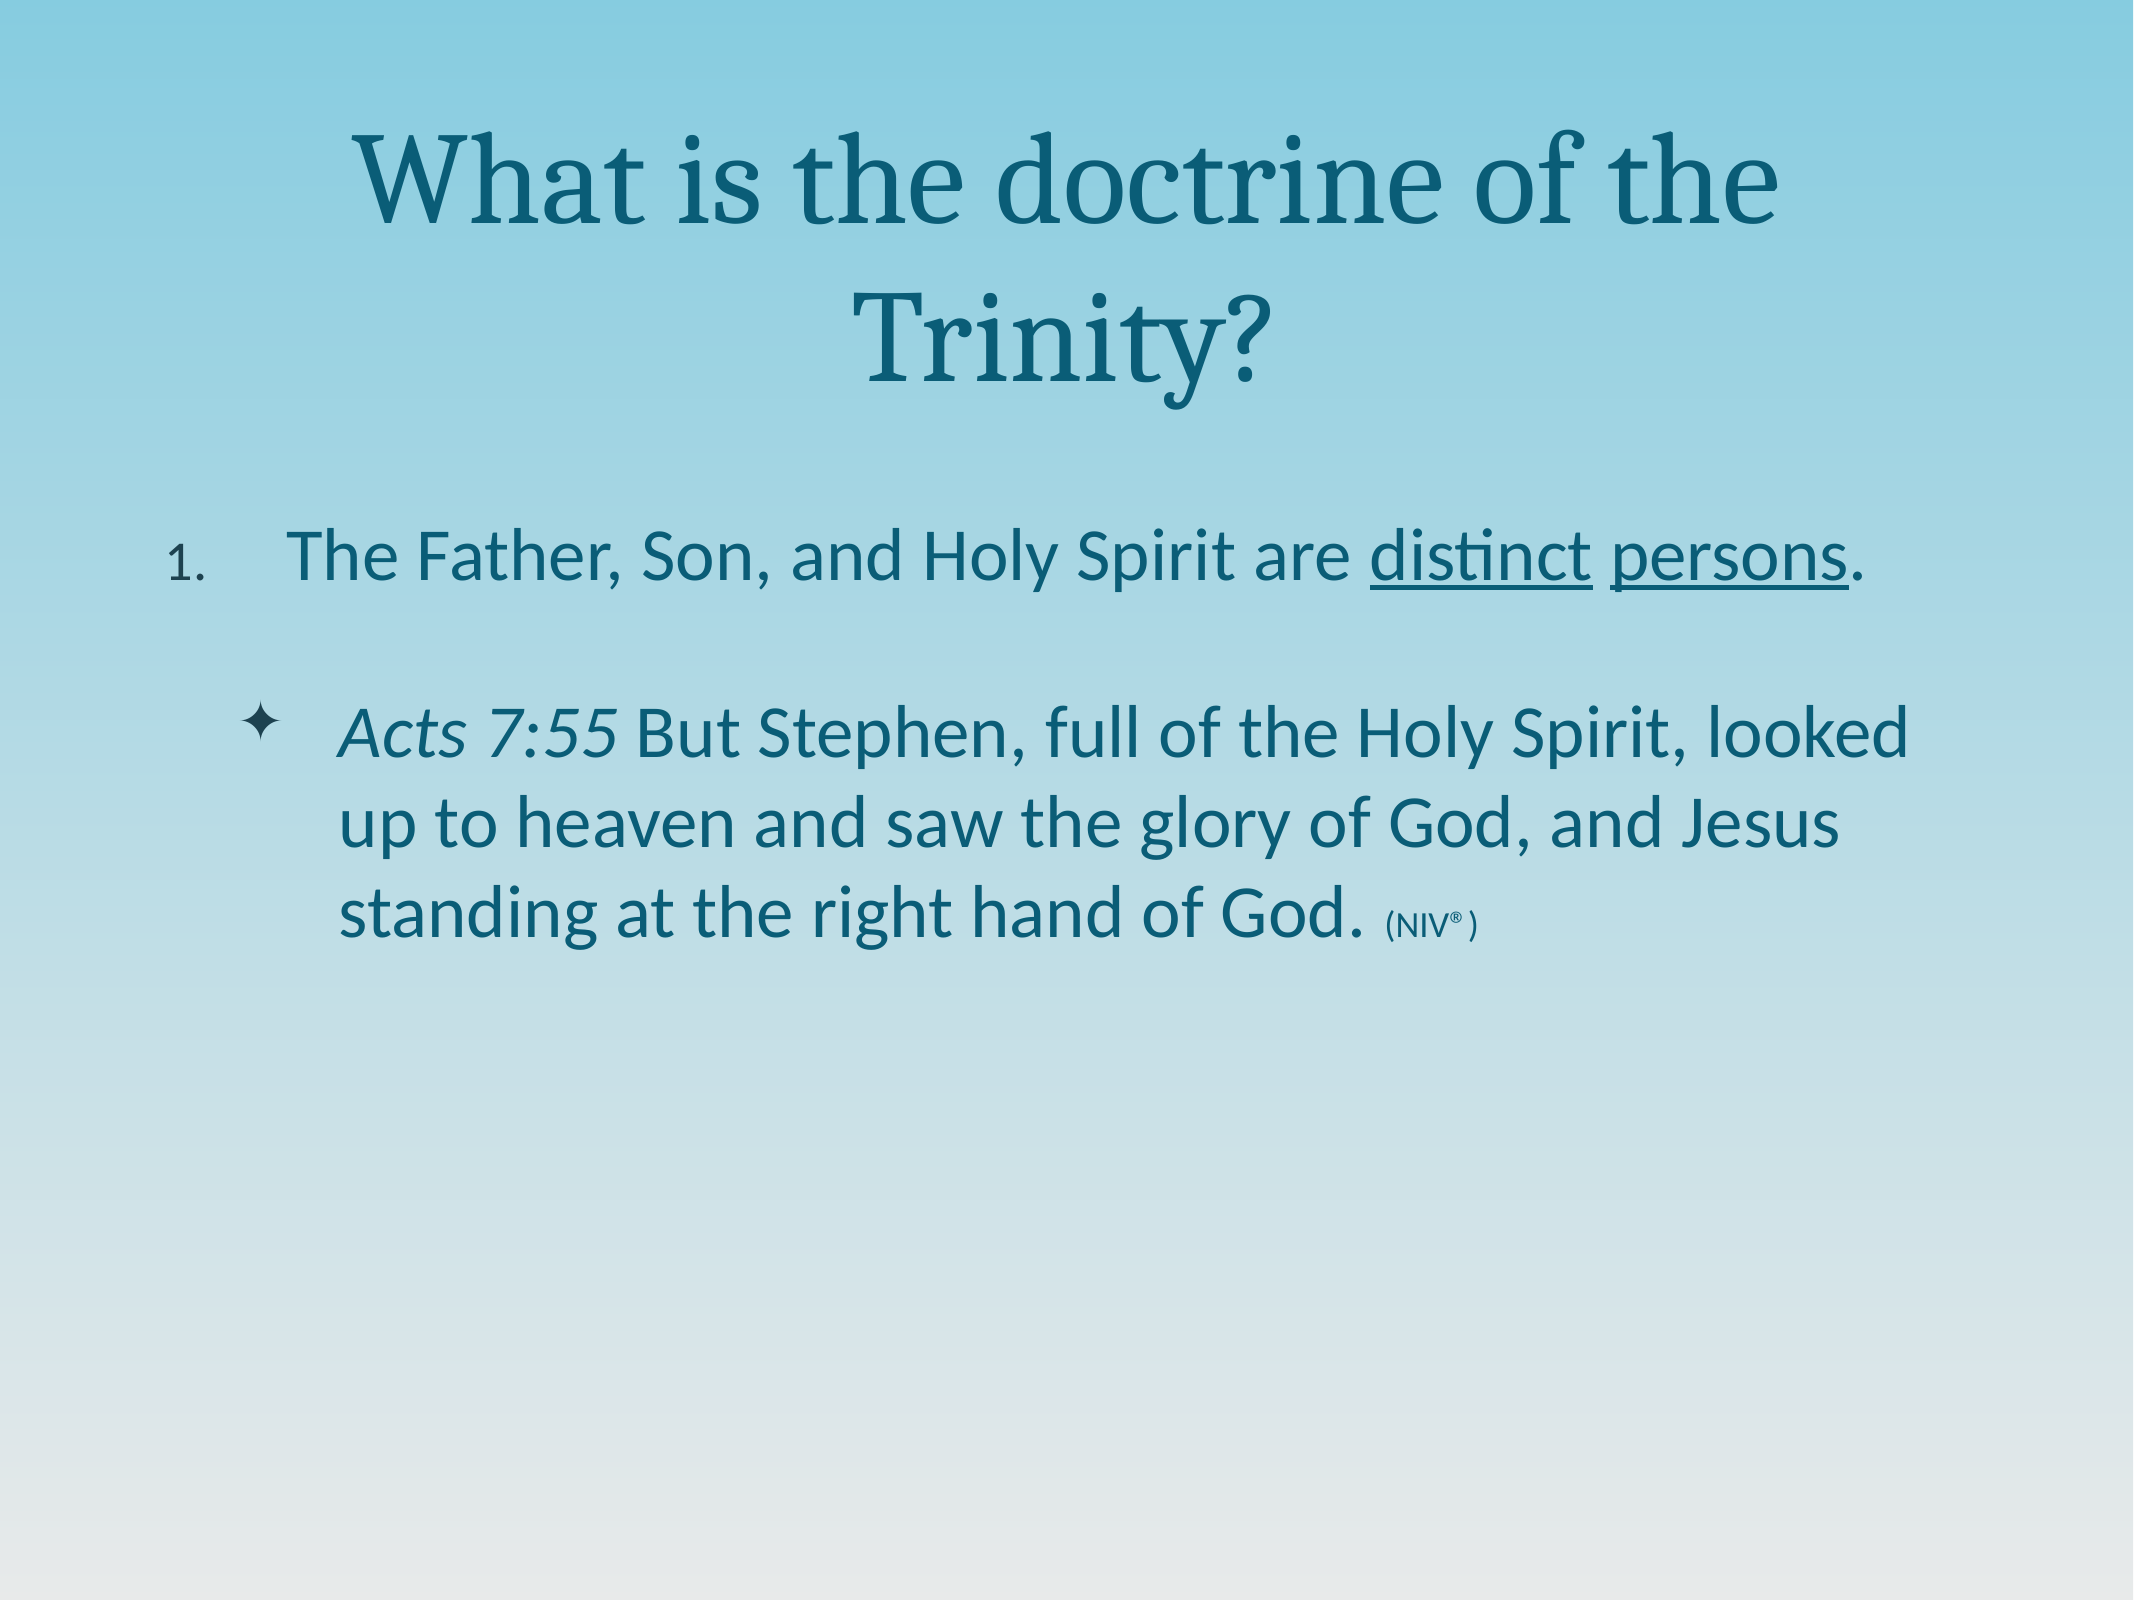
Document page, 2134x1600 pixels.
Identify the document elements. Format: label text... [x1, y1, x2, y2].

list The Father, Son, and Holy Spirit are distinct persons. Acts 7:55 But Stephen, full of the Holy Spirit, looked up to heaven and saw the glory of God, and Jesus standing at the right hand of God. (NIV®) [155, 496, 1978, 1459]
title What is the doctrine of the Trinity? [155, 72, 1978, 428]
